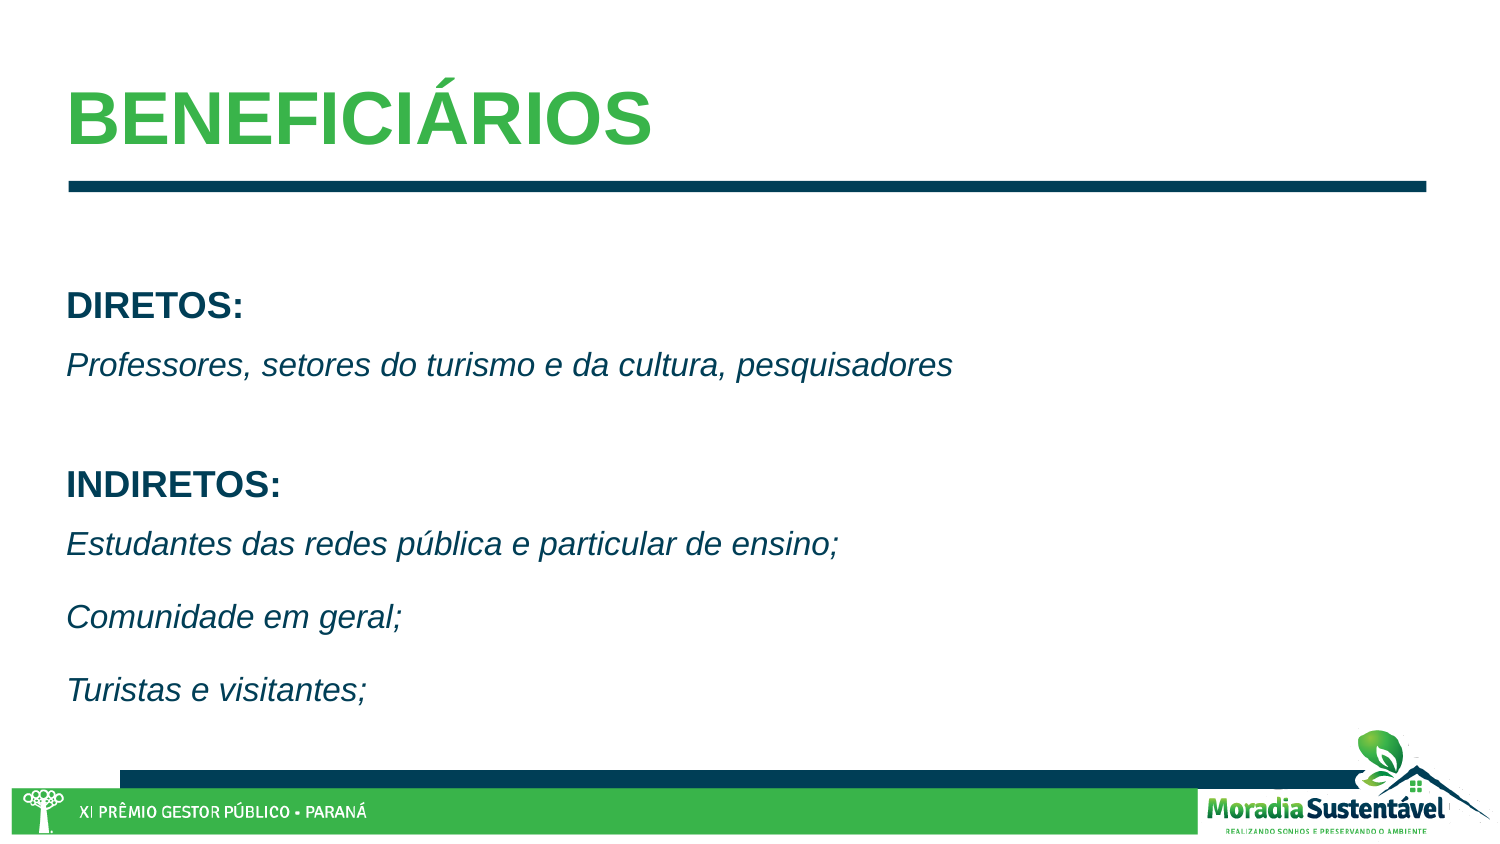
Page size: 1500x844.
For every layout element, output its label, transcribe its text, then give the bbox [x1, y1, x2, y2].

list DIRETOS: Professores, setores do turismo e da cultura, pesquisadores [51, 243, 1449, 422]
text_box [68, 180, 1427, 193]
picture [0, 725, 1500, 844]
list INDIRETOS: Estudantes das redes pública e particular de ensino; Comunidade em geral; Turistas e visitantes; [51, 422, 1449, 615]
title BENEFICIÁRIOS [51, 48, 1449, 142]
